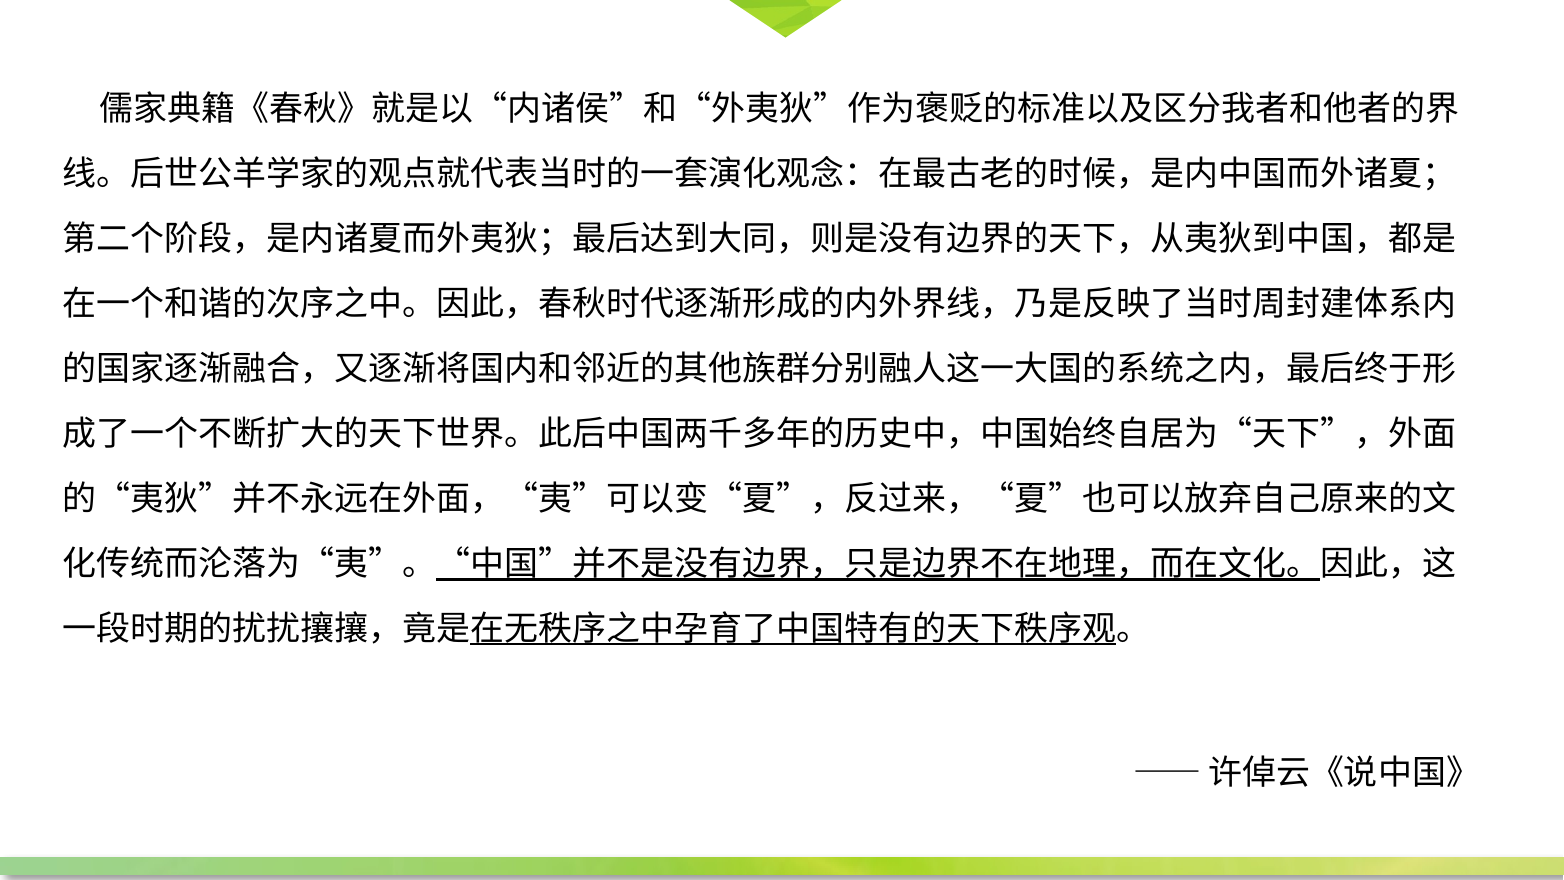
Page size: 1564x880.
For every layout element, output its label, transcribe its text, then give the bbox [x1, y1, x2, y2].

list 儒家典籍《春秋》就是以“内诸侯”和“外夷狄”作为褒贬的标准以及区分我者和他者的界线。后世公羊学家的观点就代表当时的一套演化观念：在最古老的时候，是内中国而外诸夏；第二个阶段，是内诸夏而外夷狄；最后达到大同，则是没有边界的天下，从夷狄到中国，都是在一个和谐的次序之中。因此，春秋时代逐渐形成的内外界线，乃是反映了当时周封建体系内的国家逐渐融合，又逐渐将国内和邻近的其他族群分别融人这一大国的系统之内，最后终于形成了一个不断扩大的天下世界。此后中国两千多年的历史中，中国始终自居为“天下”，外面的“夷狄”并不永远在外面，“夷”可以变“夏”，反过来，“夏”也可以放弃自己原来的文化传统而沦落为“夷”。“中国”并不是没有边界，只是边界不在地理，而在文化。因此，这一段时期的扰扰攘攘，竟是在无秩序之中孕育了中国特有的天下秩序观。 ——许倬云《说中国》 [47, 55, 1496, 804]
picture [0, 856, 1564, 875]
text_box [727, 0, 844, 39]
